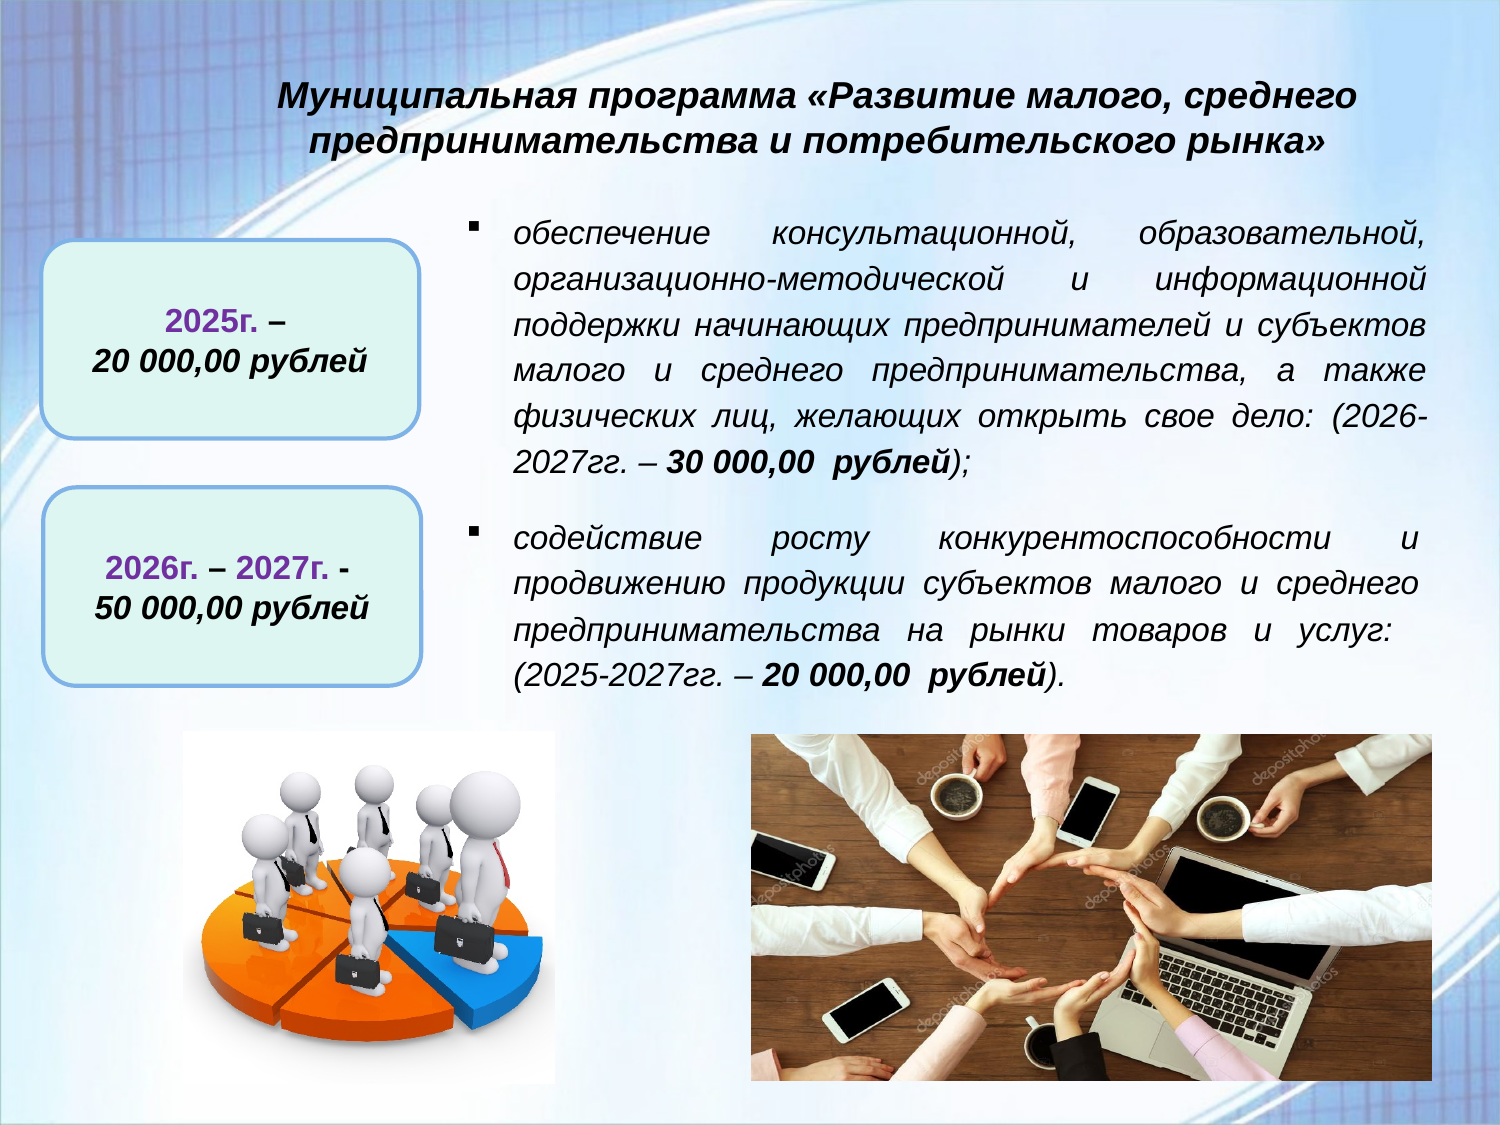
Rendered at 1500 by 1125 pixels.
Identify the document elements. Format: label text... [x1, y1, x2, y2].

picture [750, 734, 1433, 1081]
picture [182, 731, 555, 1084]
text_box 2025г. – 20 000,00 рублей [39, 237, 422, 441]
text_box 2026г. – 2027г. - 50 000,00 рублей [41, 485, 424, 688]
text_box обеспечение консультационной, образовательной, организационно-методической и информационной поддержки начинающих предпринимателей и субъектов малого и среднего предпринимательства, а также физических лиц, желающих открыть свое дело: (2026-2027гг. – 30 000,00 рублей); [451, 197, 1443, 488]
text_box [272, 175, 303, 179]
title Муниципальная программа «Развитие малого, среднего предпринимательства и потребительского рынка» [200, 57, 1435, 175]
text_box содействие росту конкурентоспособности и продвижению продукции субъектов малого и среднего предпринимательства на рынки товаров и услуг: (2025-2027гг. – 20 000,00 рублей). [451, 502, 1435, 701]
